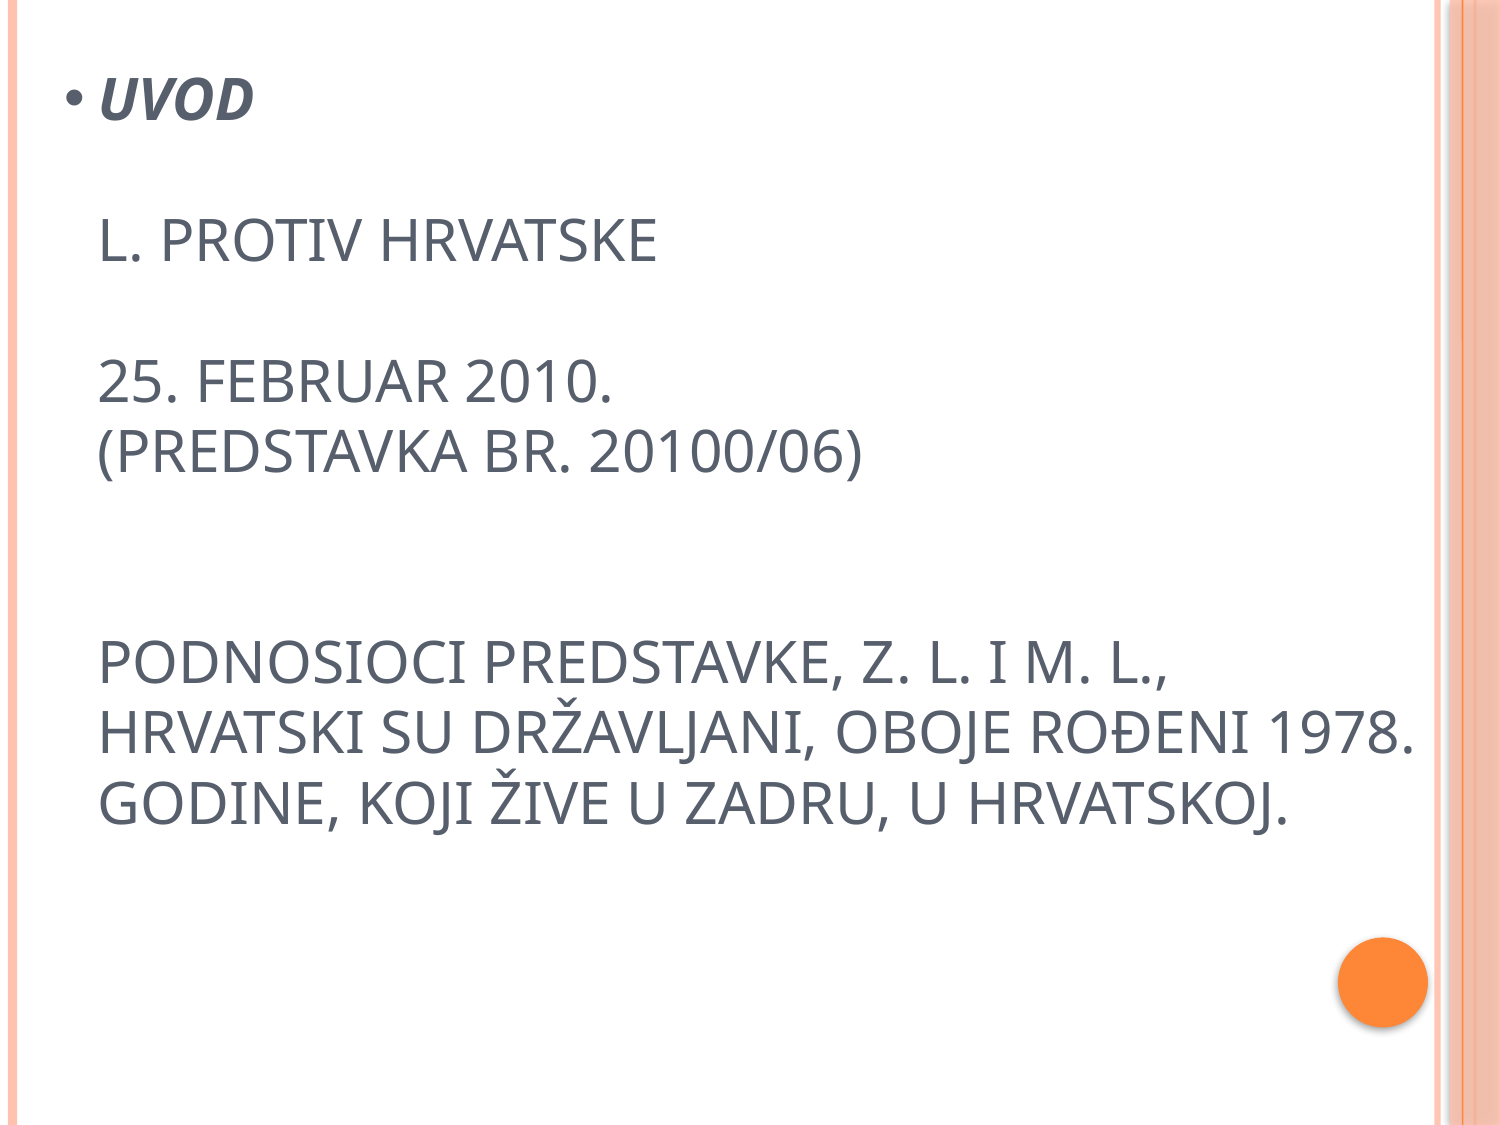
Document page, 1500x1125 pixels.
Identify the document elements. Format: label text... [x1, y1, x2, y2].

title UVOD L. PROTIV HRVATSKE 25. februar 2010. (predstavka br. 20100/06) Podnosioci predstavke, Z. L. i M. L., hrvatski su državljani, oboje rođeni 1978. godine, koji žive u Zadru, u Hrvatskoj. [49, 37, 1450, 1055]
